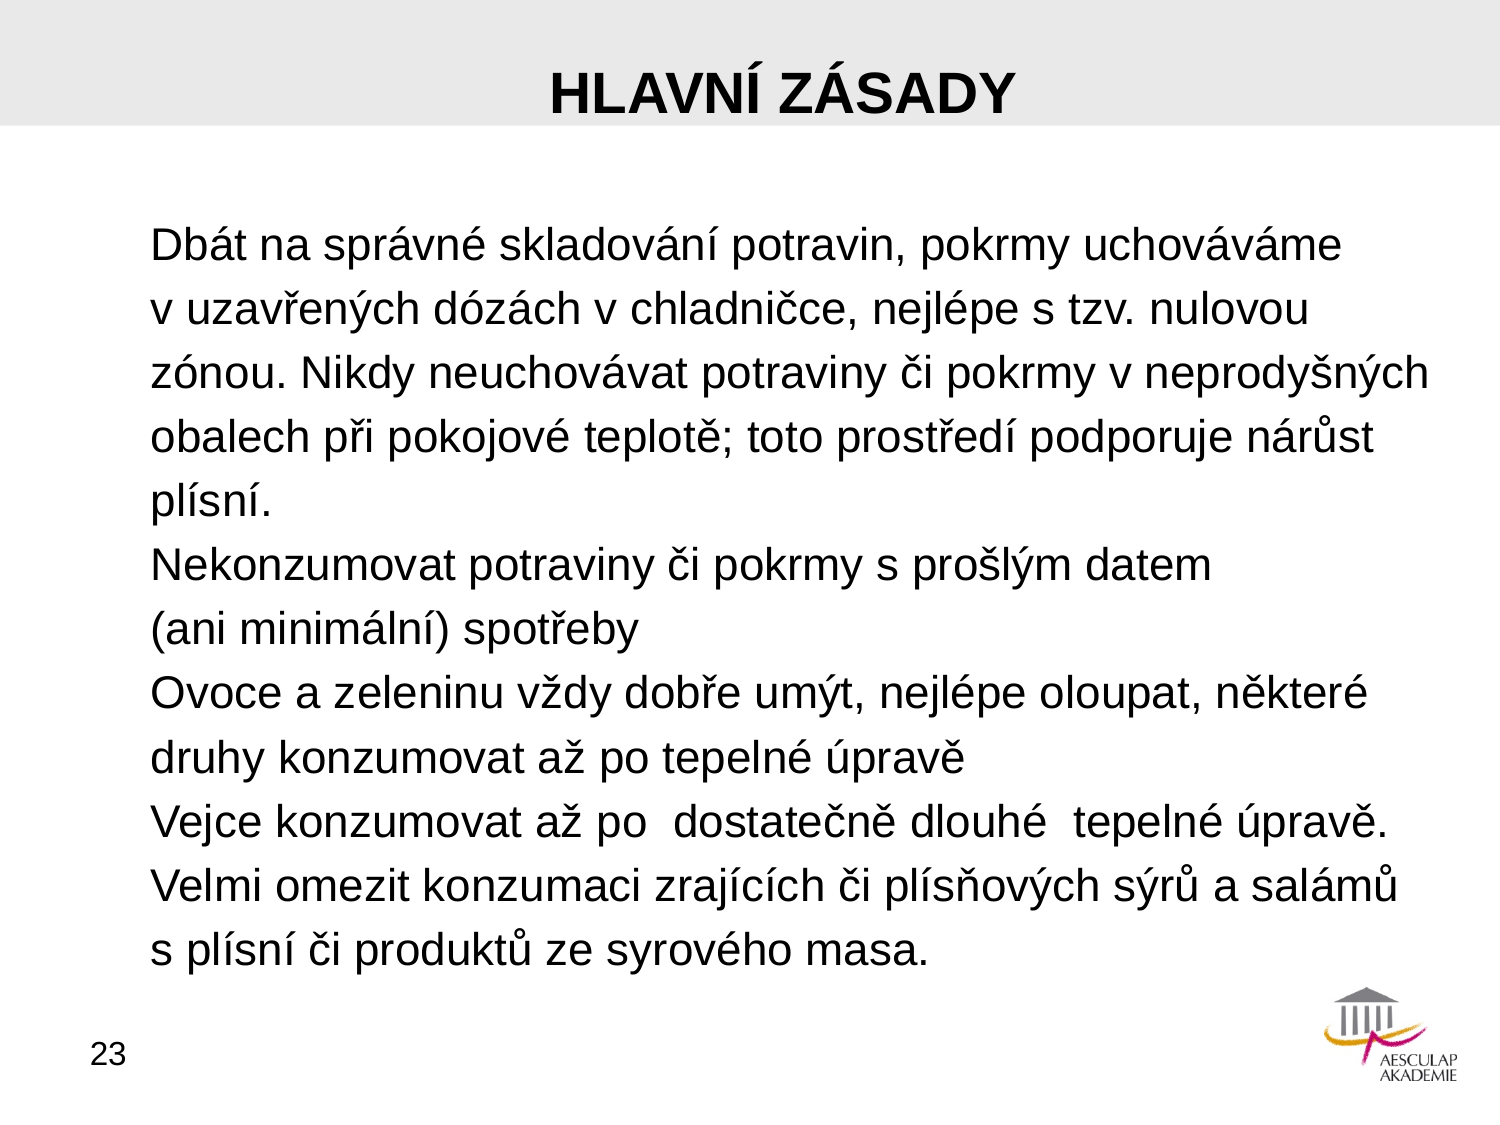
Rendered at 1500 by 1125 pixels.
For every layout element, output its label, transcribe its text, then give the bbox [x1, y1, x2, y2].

list Dbát na správné skladování potravin, pokrmy uchováváme v uzavřených dózách v chladničce, nejlépe s tzv. nulovou zónou. Nikdy neuchovávat potraviny či pokrmy v neprodyšných obalech při pokojové teplotě; toto prostředí podporuje nárůst plísní. Nekonzumovat potraviny či pokrmy s prošlým datem (ani minimální) spotřeby Ovoce a zeleninu vždy dobře umýt, nejlépe oloupat, některé druhy konzumovat až po tepelné úpravě Vejce konzumovat až po dostatečně dlouhé tepelné úpravě. Velmi omezit konzumaci zrajících či plísňových sýrů a salámů s plísní či produktů ze syrového masa. [135, 206, 1448, 965]
title HLAVNÍ ZÁSADY [135, 58, 1448, 124]
picture [1324, 987, 1457, 1081]
slide_number 23 [75, 1024, 425, 1103]
